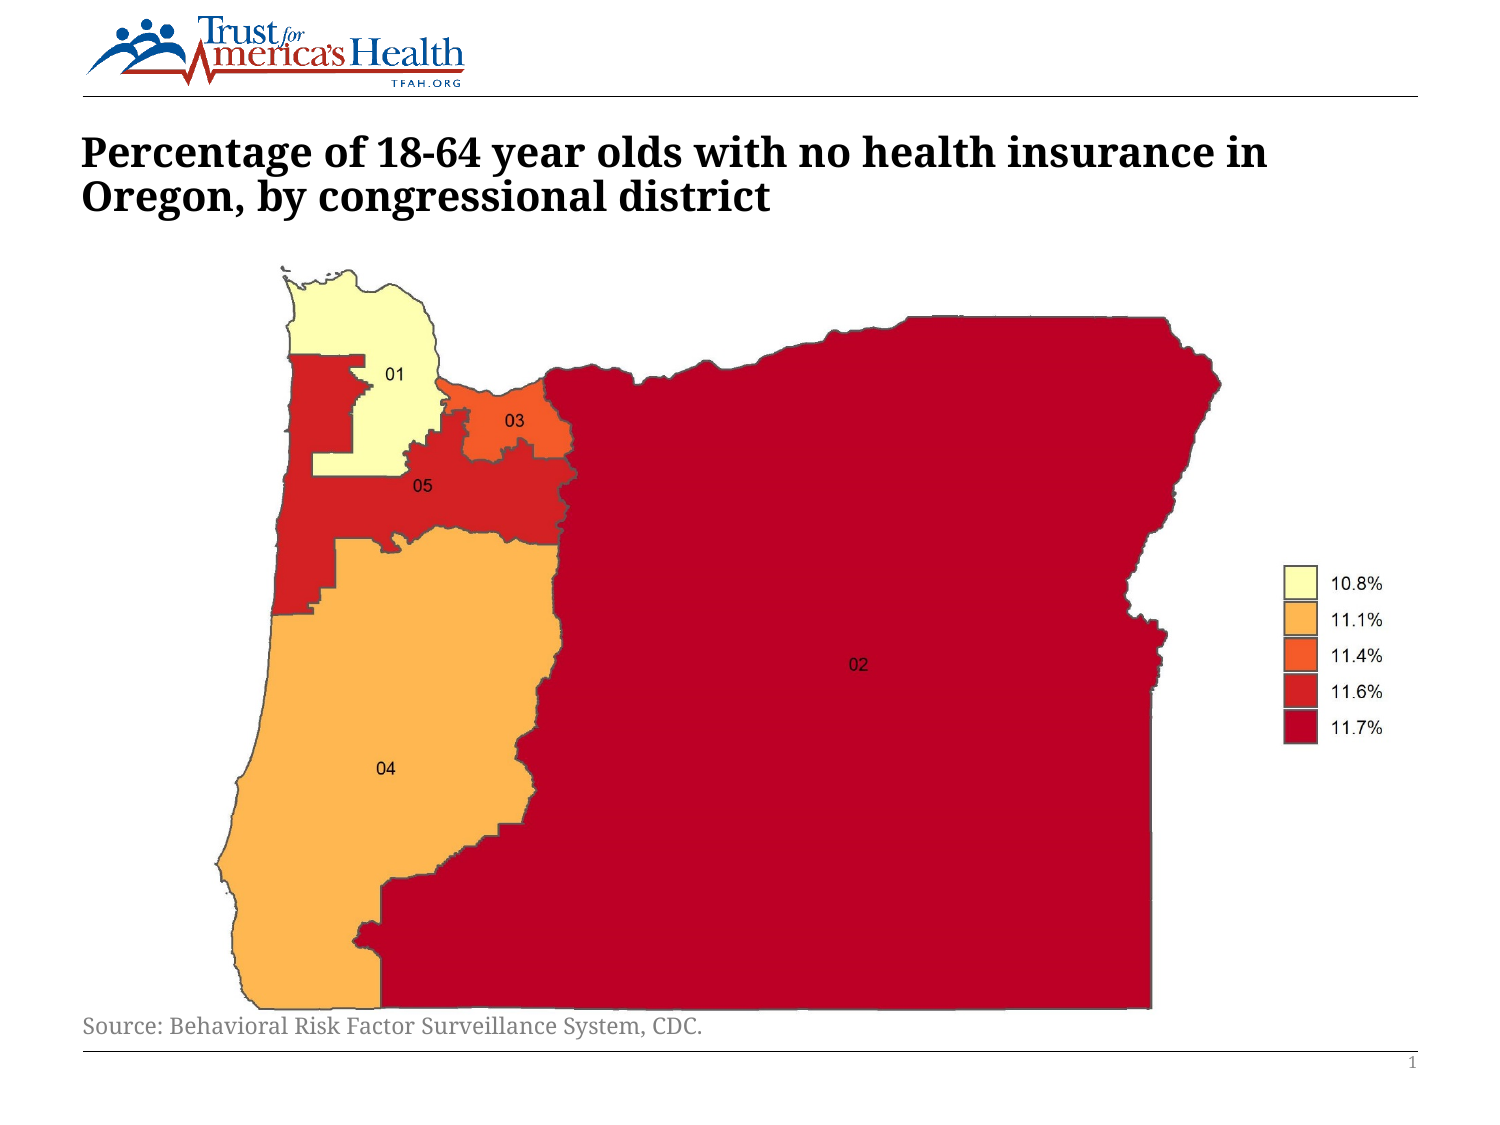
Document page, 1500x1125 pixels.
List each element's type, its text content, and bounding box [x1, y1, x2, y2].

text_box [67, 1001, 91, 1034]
slide_number 1 [1059, 1047, 1433, 1094]
title Percentage of 18-64 year olds with no health insurance in Oregon, by congressional district [65, 124, 1446, 230]
picture [86, 16, 465, 87]
picture [91, 229, 1457, 1047]
